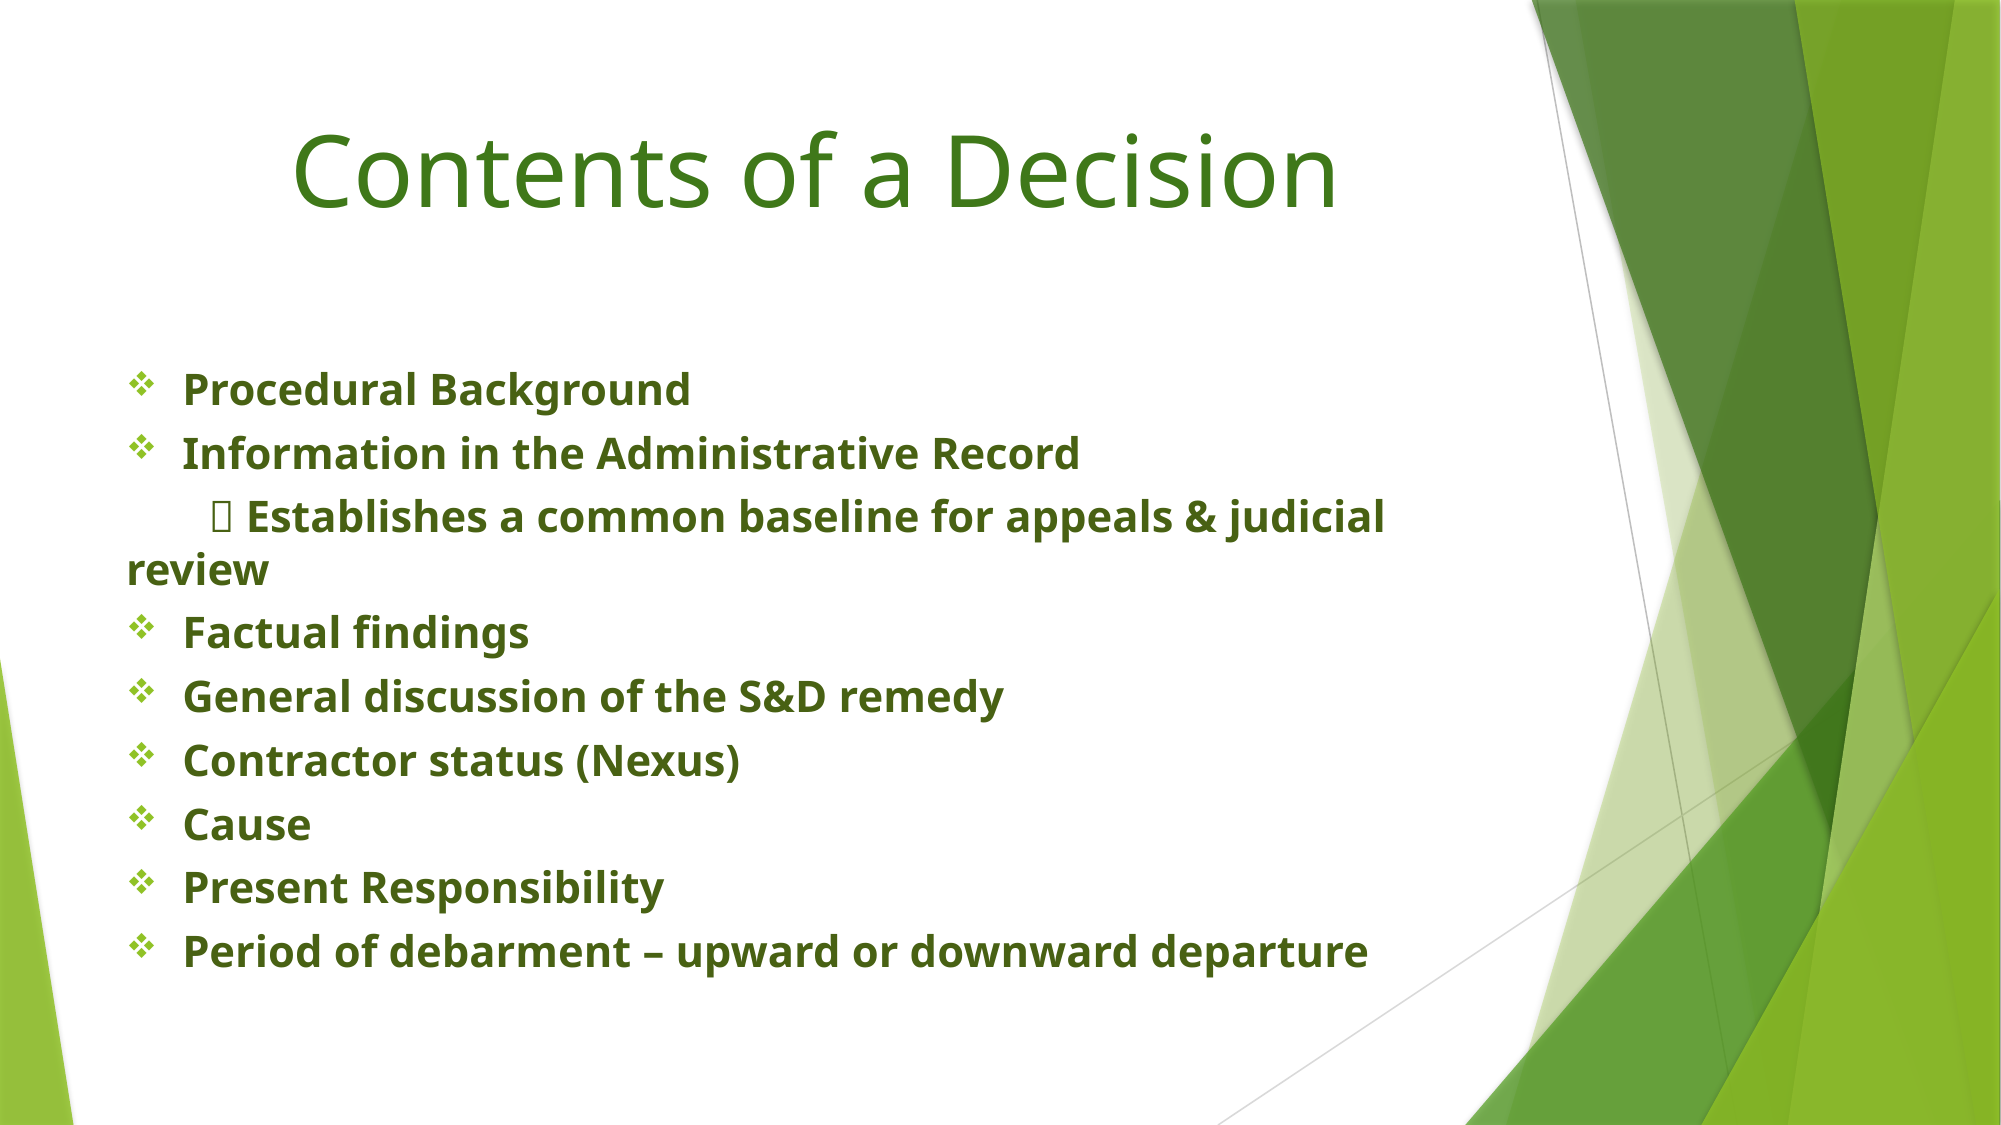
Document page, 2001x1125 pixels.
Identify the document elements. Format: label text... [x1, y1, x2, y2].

title Contents of a Decision [111, 99, 1522, 317]
list Procedural Background Information in the Administrative Record  Establishes a common baseline for appeals & judicial review Factual findings General discussion of the S&D remedy Contractor status (Nexus) Cause Present Responsibility Period of debarment – upward or downward departure [111, 354, 1522, 992]
